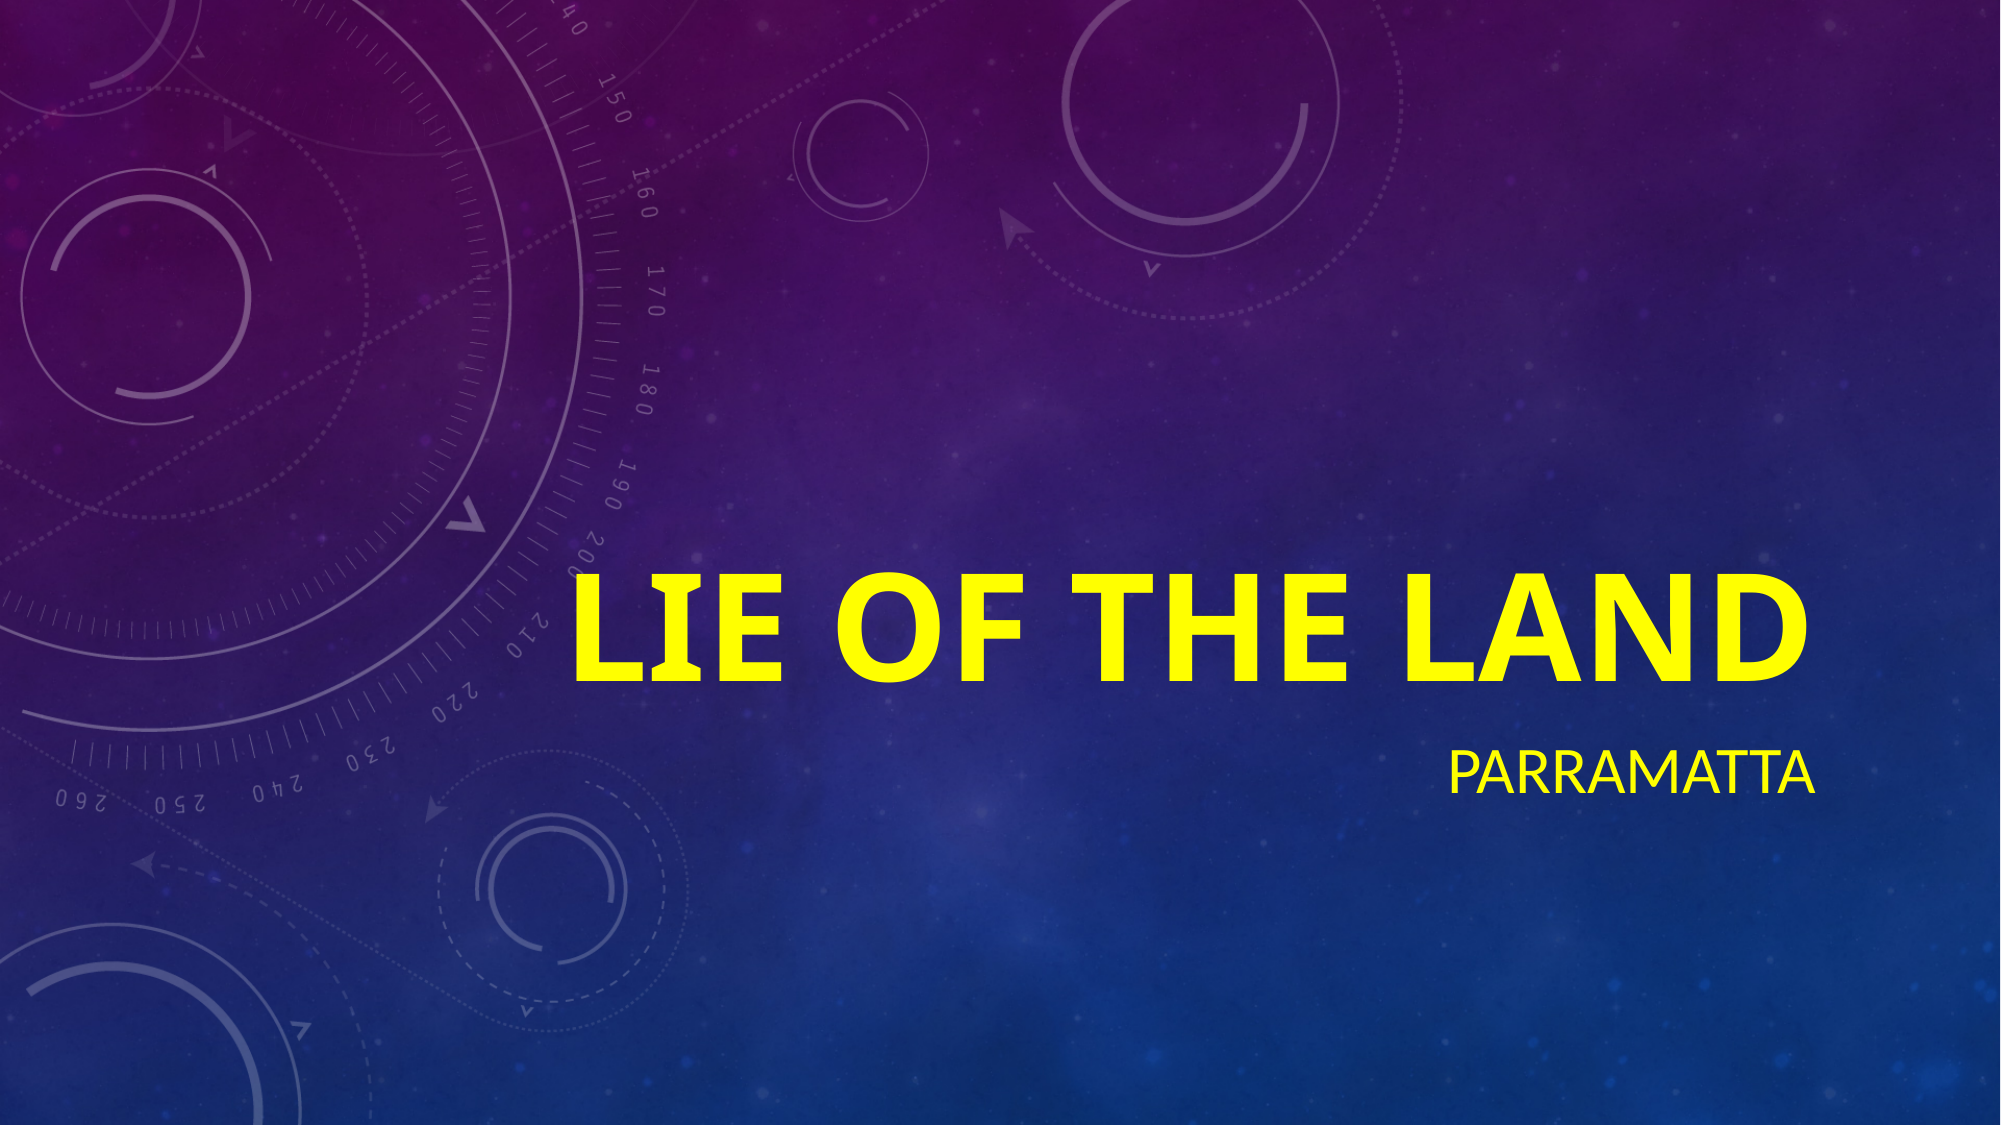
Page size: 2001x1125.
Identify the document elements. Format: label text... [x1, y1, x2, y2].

title Lie of the land [405, 322, 1831, 720]
picture [0, 0, 2001, 1125]
subtitle Parramatta [650, 719, 1831, 950]
